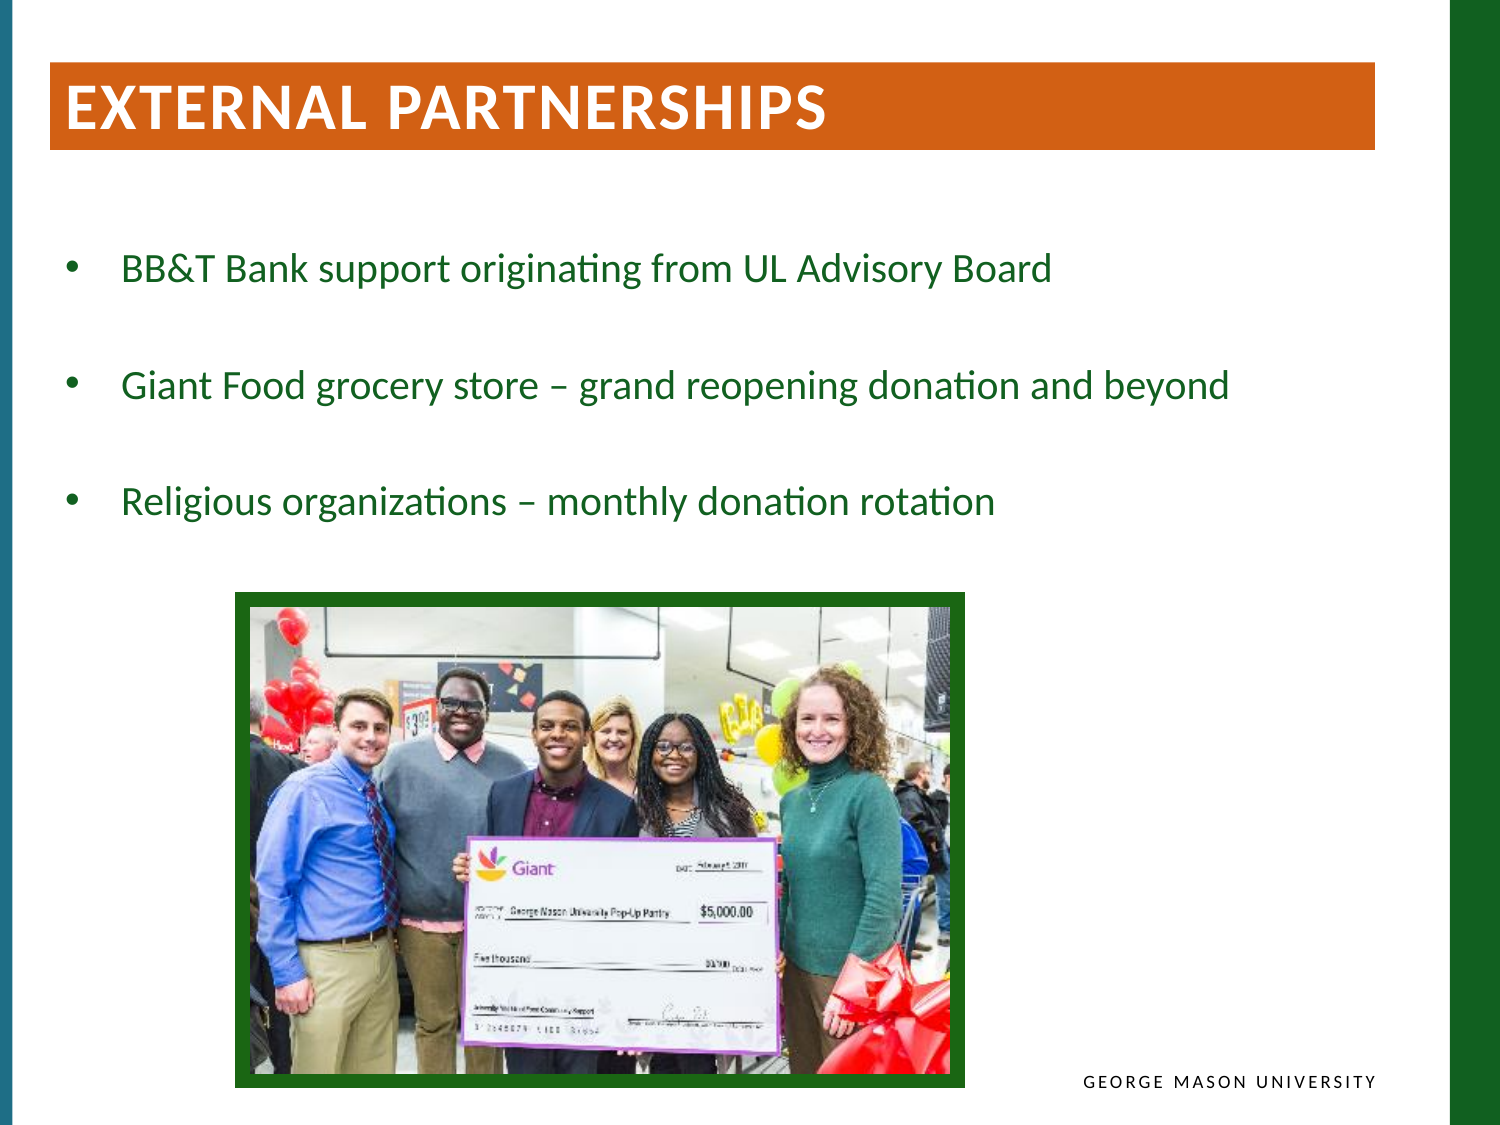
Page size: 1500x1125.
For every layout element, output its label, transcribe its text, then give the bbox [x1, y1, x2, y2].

list BB&T Bank support originating from UL Advisory Board Giant Food grocery store – grand reopening donation and beyond Religious organizations – monthly donation rotation [50, 174, 1375, 1050]
picture [249, 606, 951, 1074]
list external Partnerships [50, 62, 1375, 150]
